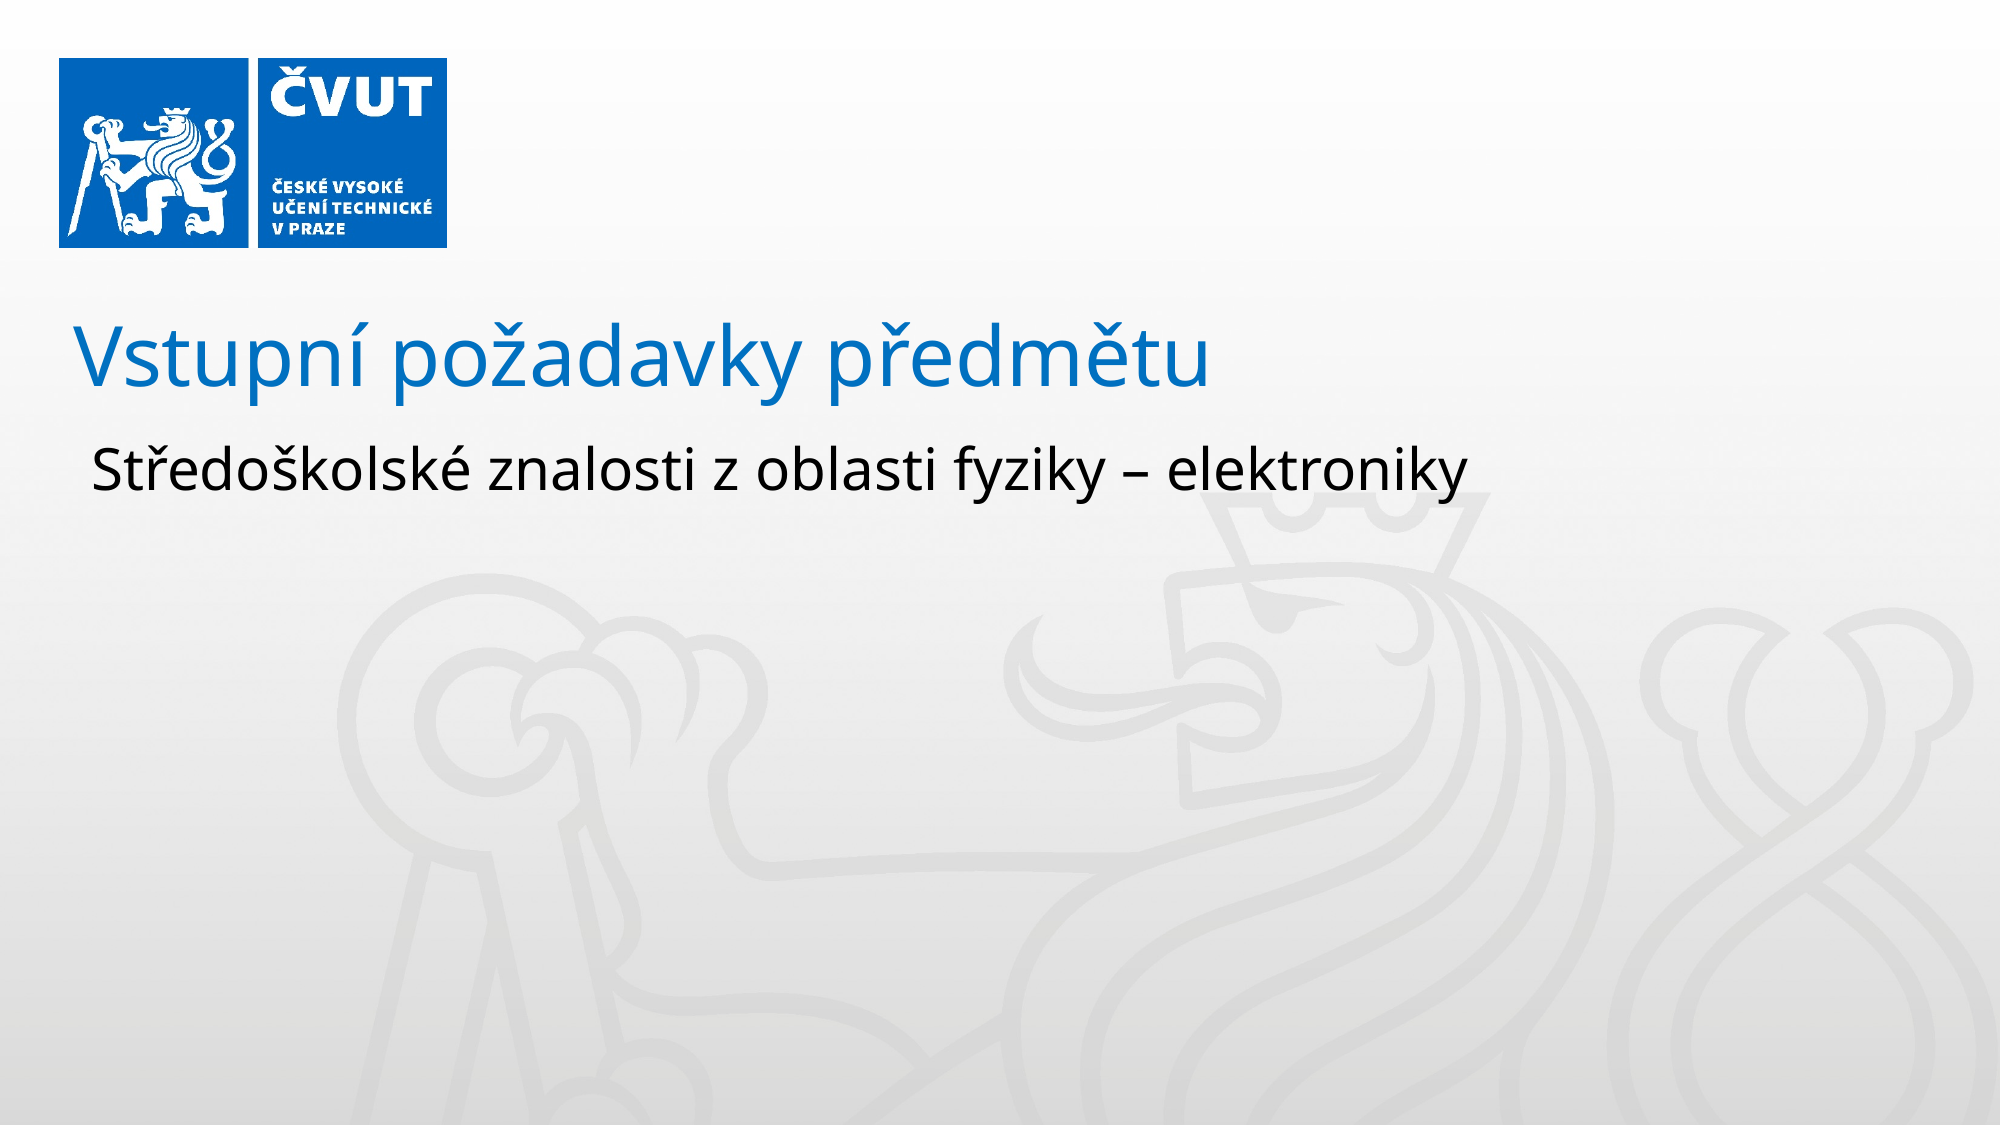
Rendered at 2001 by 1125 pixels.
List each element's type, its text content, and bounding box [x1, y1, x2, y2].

picture [0, 0, 2000, 1125]
text_box Středoškolské znalosti z oblasti fyziky – elektroniky [76, 425, 1941, 510]
text_box Vstupní požadavky předmětu [58, 295, 1929, 411]
